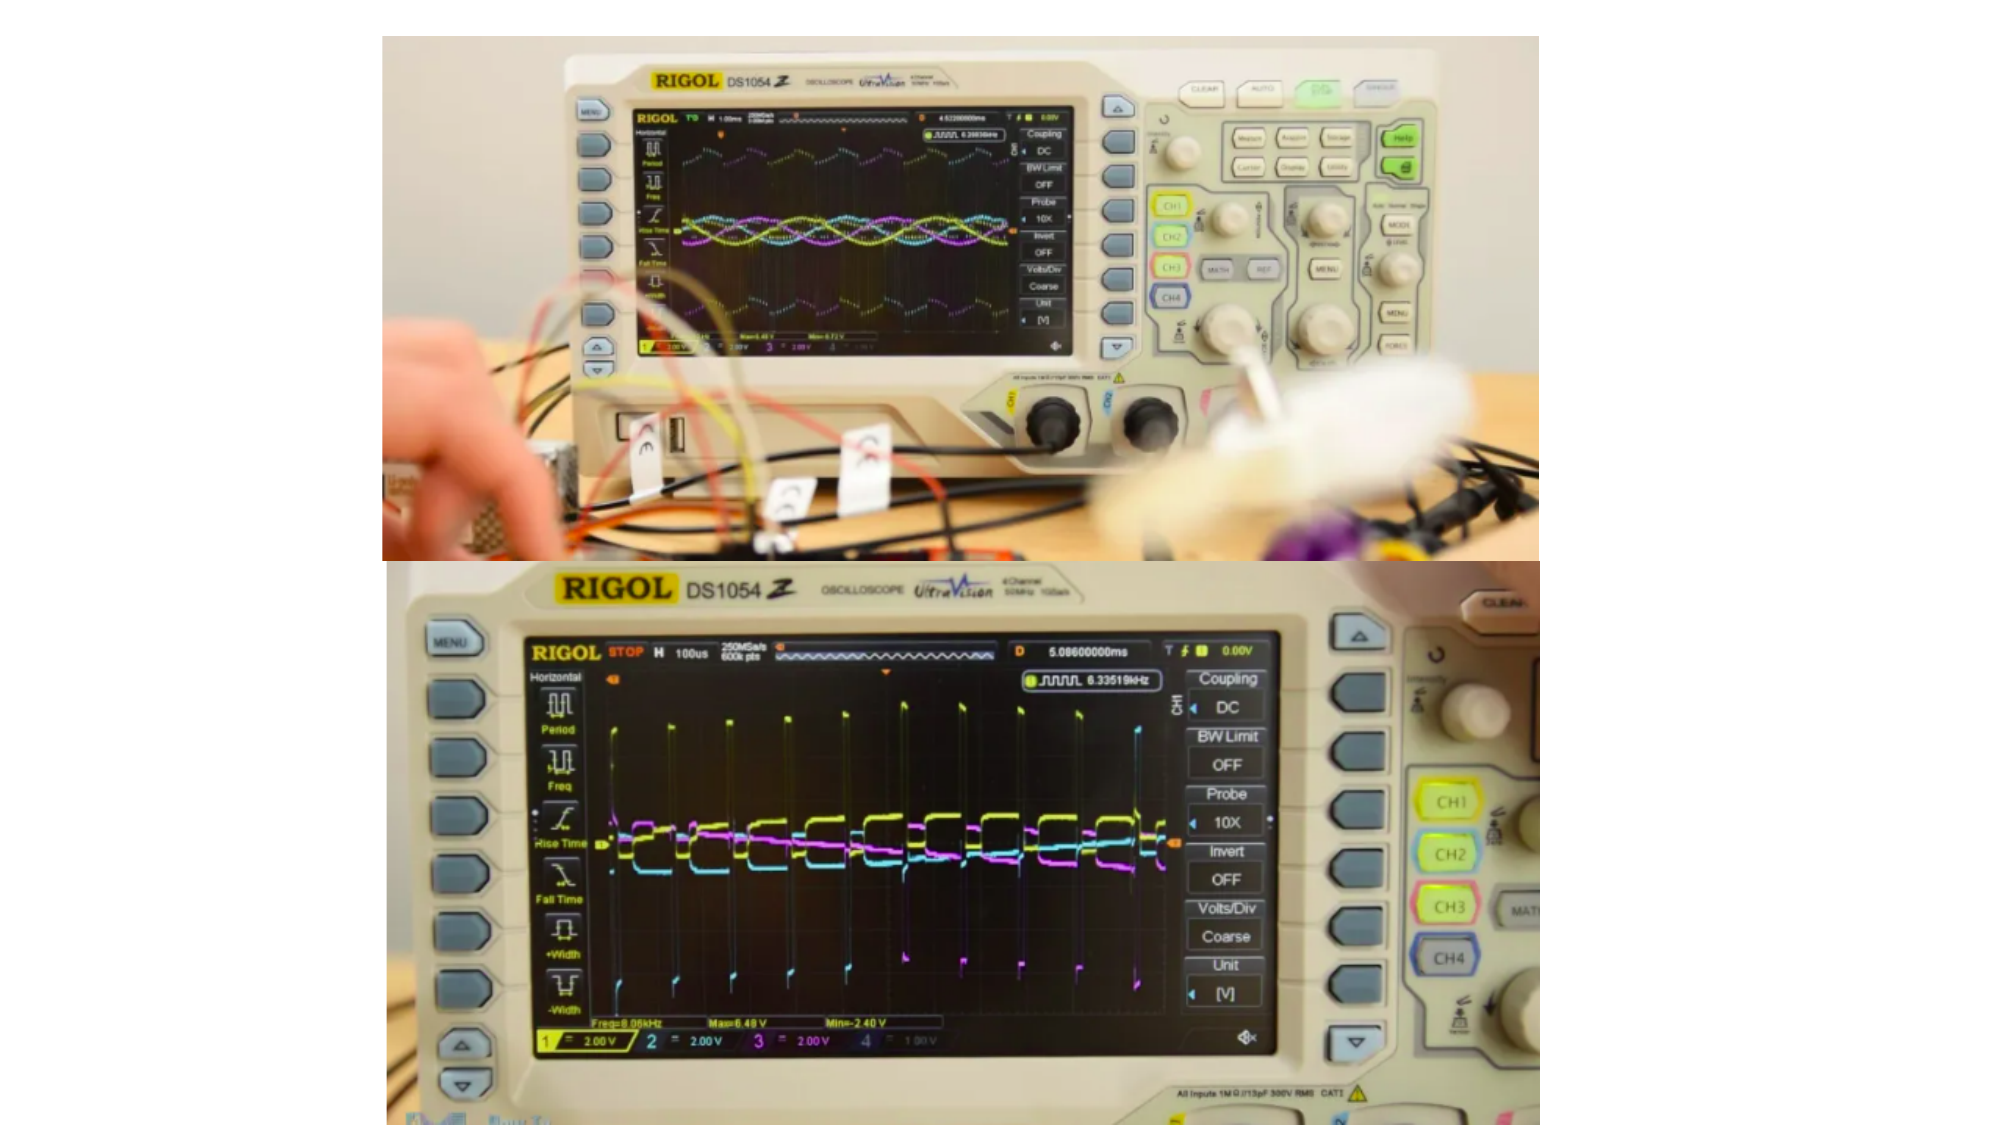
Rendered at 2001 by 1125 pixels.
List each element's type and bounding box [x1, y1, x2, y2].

picture [382, 36, 1559, 1125]
